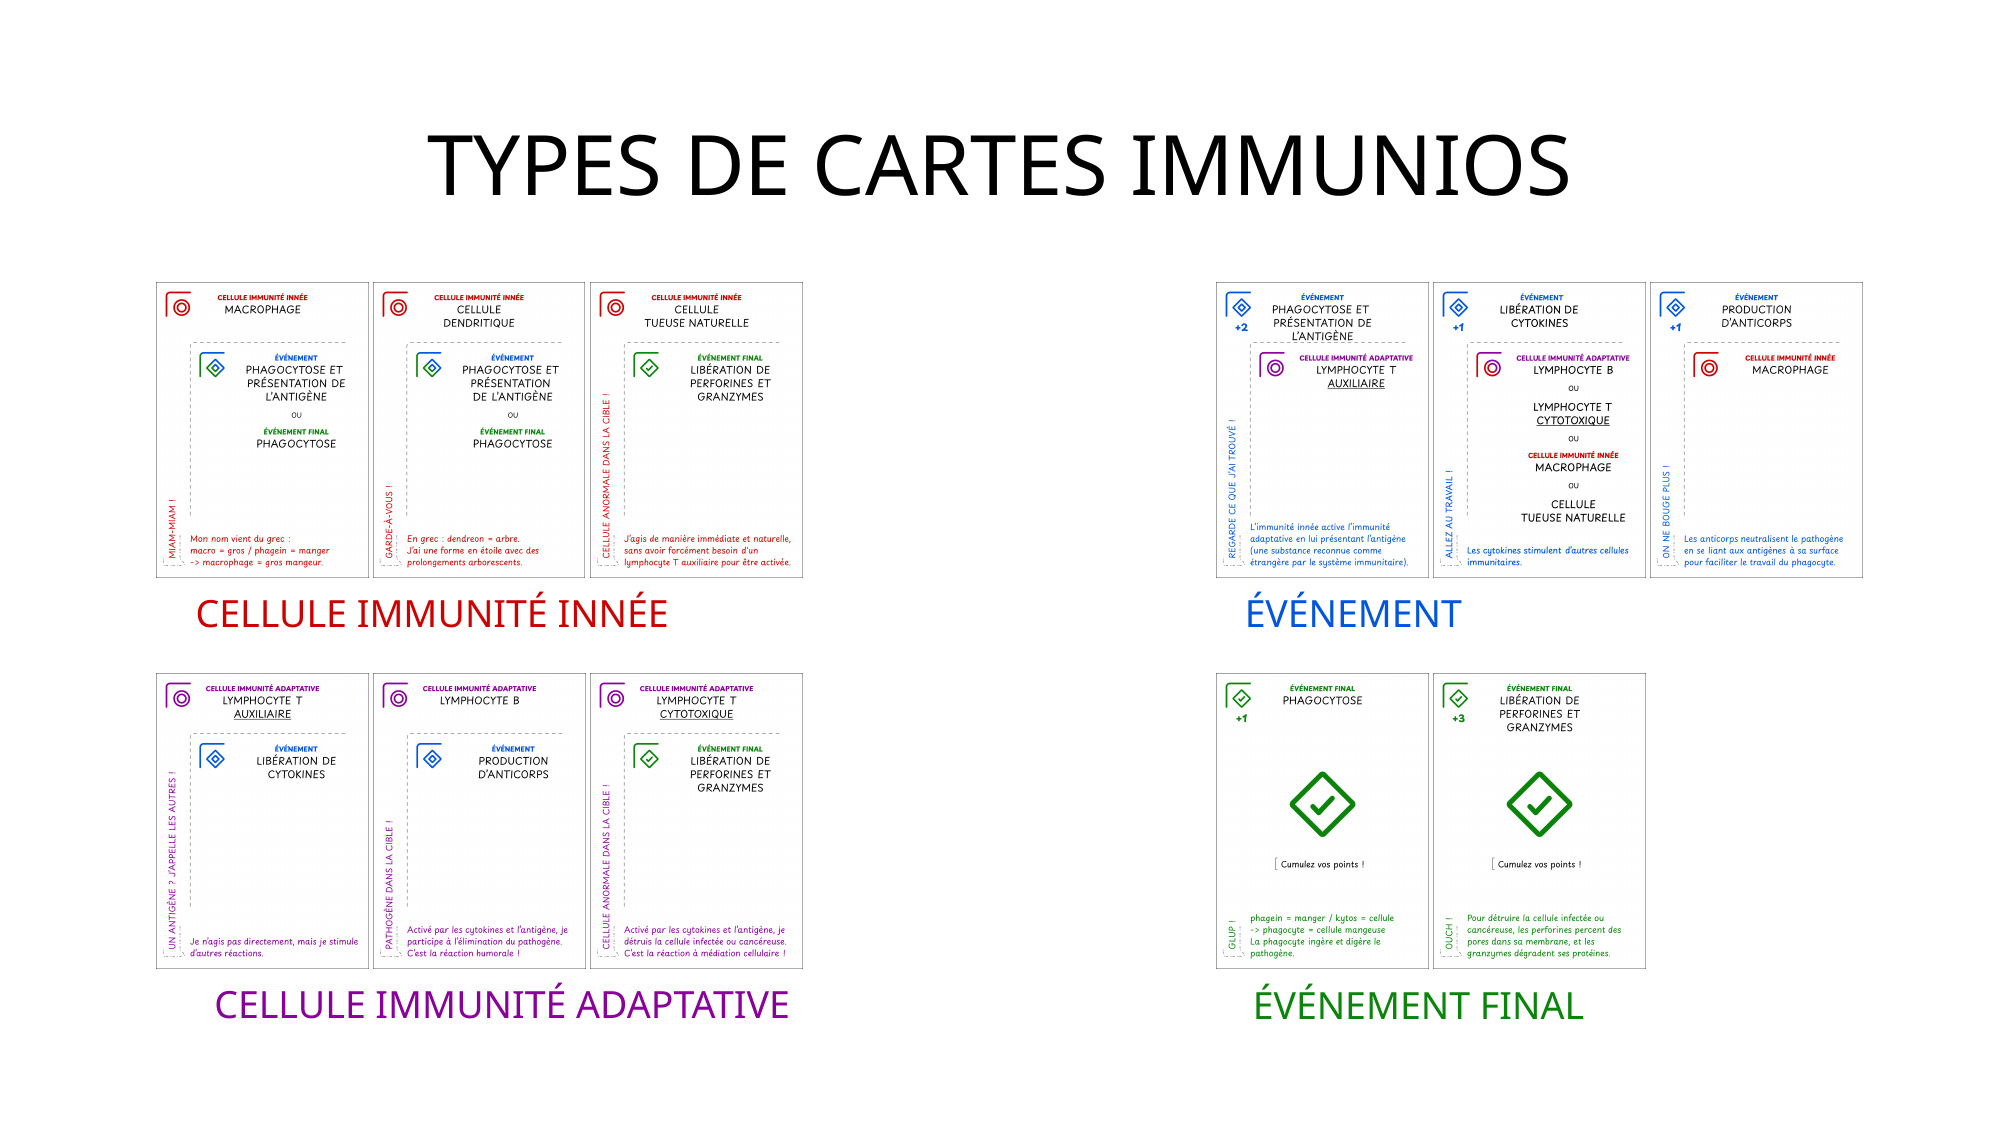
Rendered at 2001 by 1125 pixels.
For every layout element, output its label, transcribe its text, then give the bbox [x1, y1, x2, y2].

picture [372, 673, 586, 970]
picture [155, 281, 369, 578]
picture [1650, 281, 1863, 578]
title TYPES DE CARTES IMMUNIOS [137, 59, 1863, 278]
picture [1433, 673, 1646, 970]
picture [1433, 281, 1646, 578]
picture [372, 281, 586, 578]
text_box CELLULE IMMUNITÉ INNÉE [180, 582, 684, 642]
picture [589, 281, 803, 578]
text_box ÉVÉNEMENT [1229, 582, 1477, 642]
picture [155, 673, 369, 970]
picture [1216, 673, 1429, 970]
text_box ÉVÉNEMENT FINAL [1237, 974, 1600, 1034]
text_box CELLULE IMMUNITÉ ADAPTATIVE [199, 973, 805, 1034]
picture [1216, 281, 1429, 578]
picture [590, 673, 803, 970]
